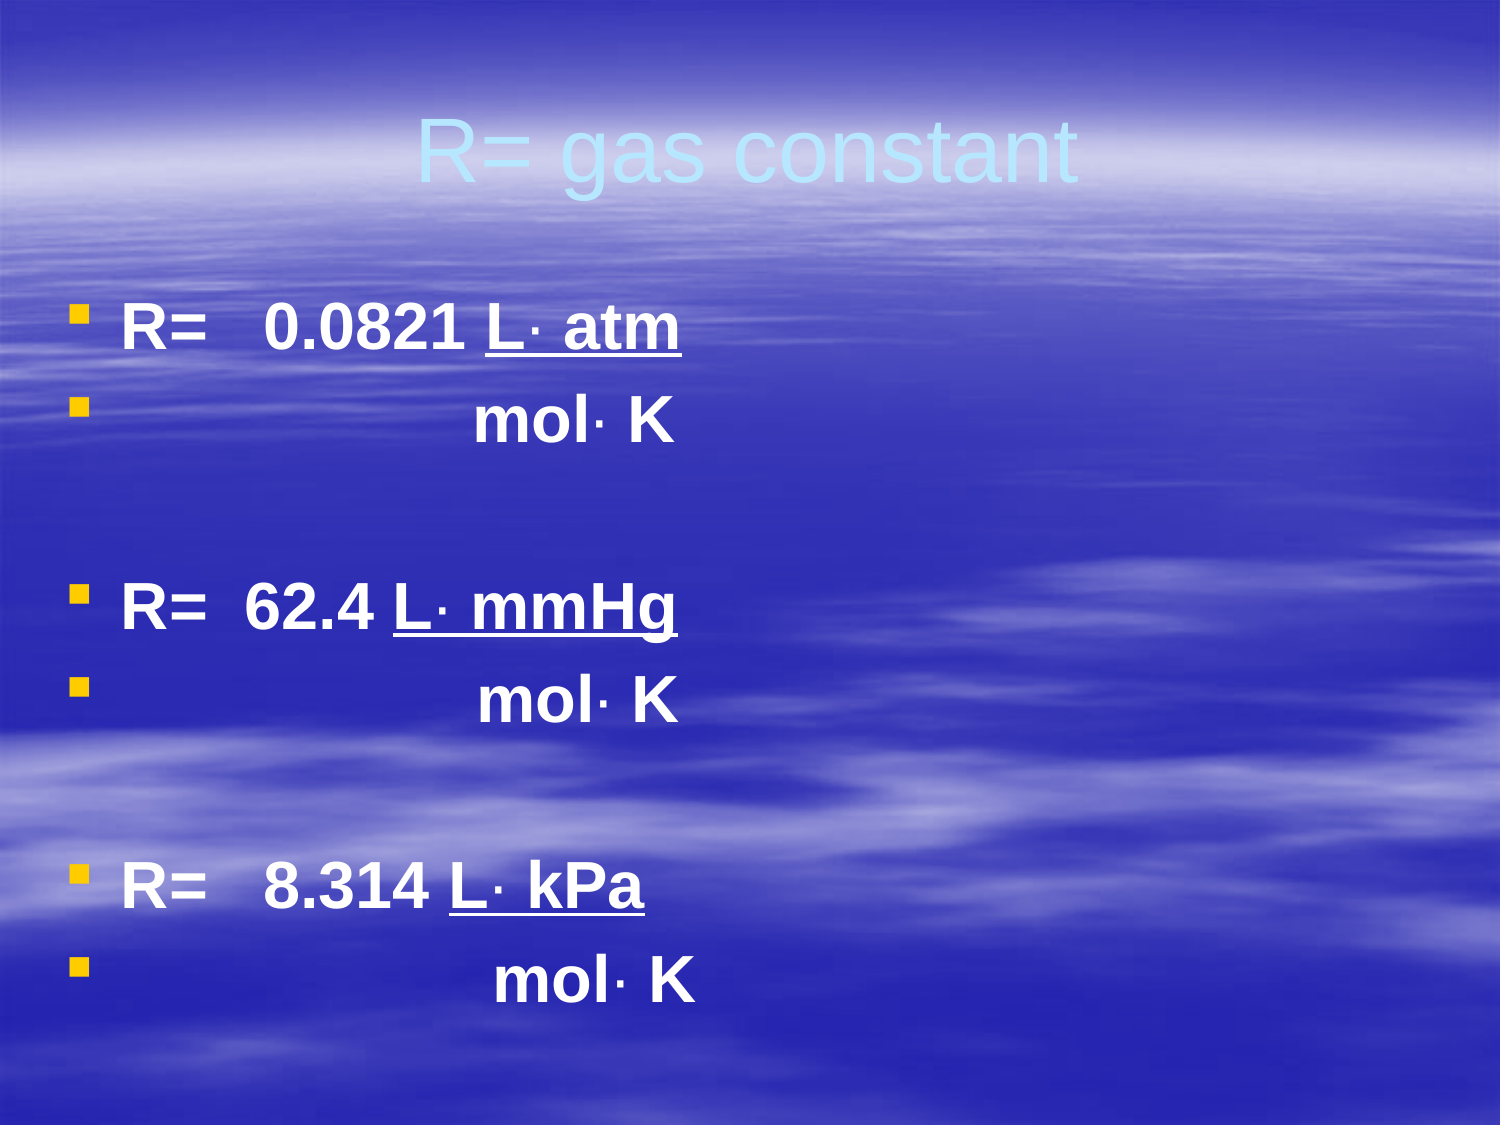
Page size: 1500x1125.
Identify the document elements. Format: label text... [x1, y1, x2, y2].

title R= gas constant [49, 37, 1446, 256]
list R= 0.0821 L∙ atm mol∙ K R= 62.4 L∙ mmHg mol∙ K R= 8.314 L∙ kPa mol∙ K [49, 274, 1451, 1001]
